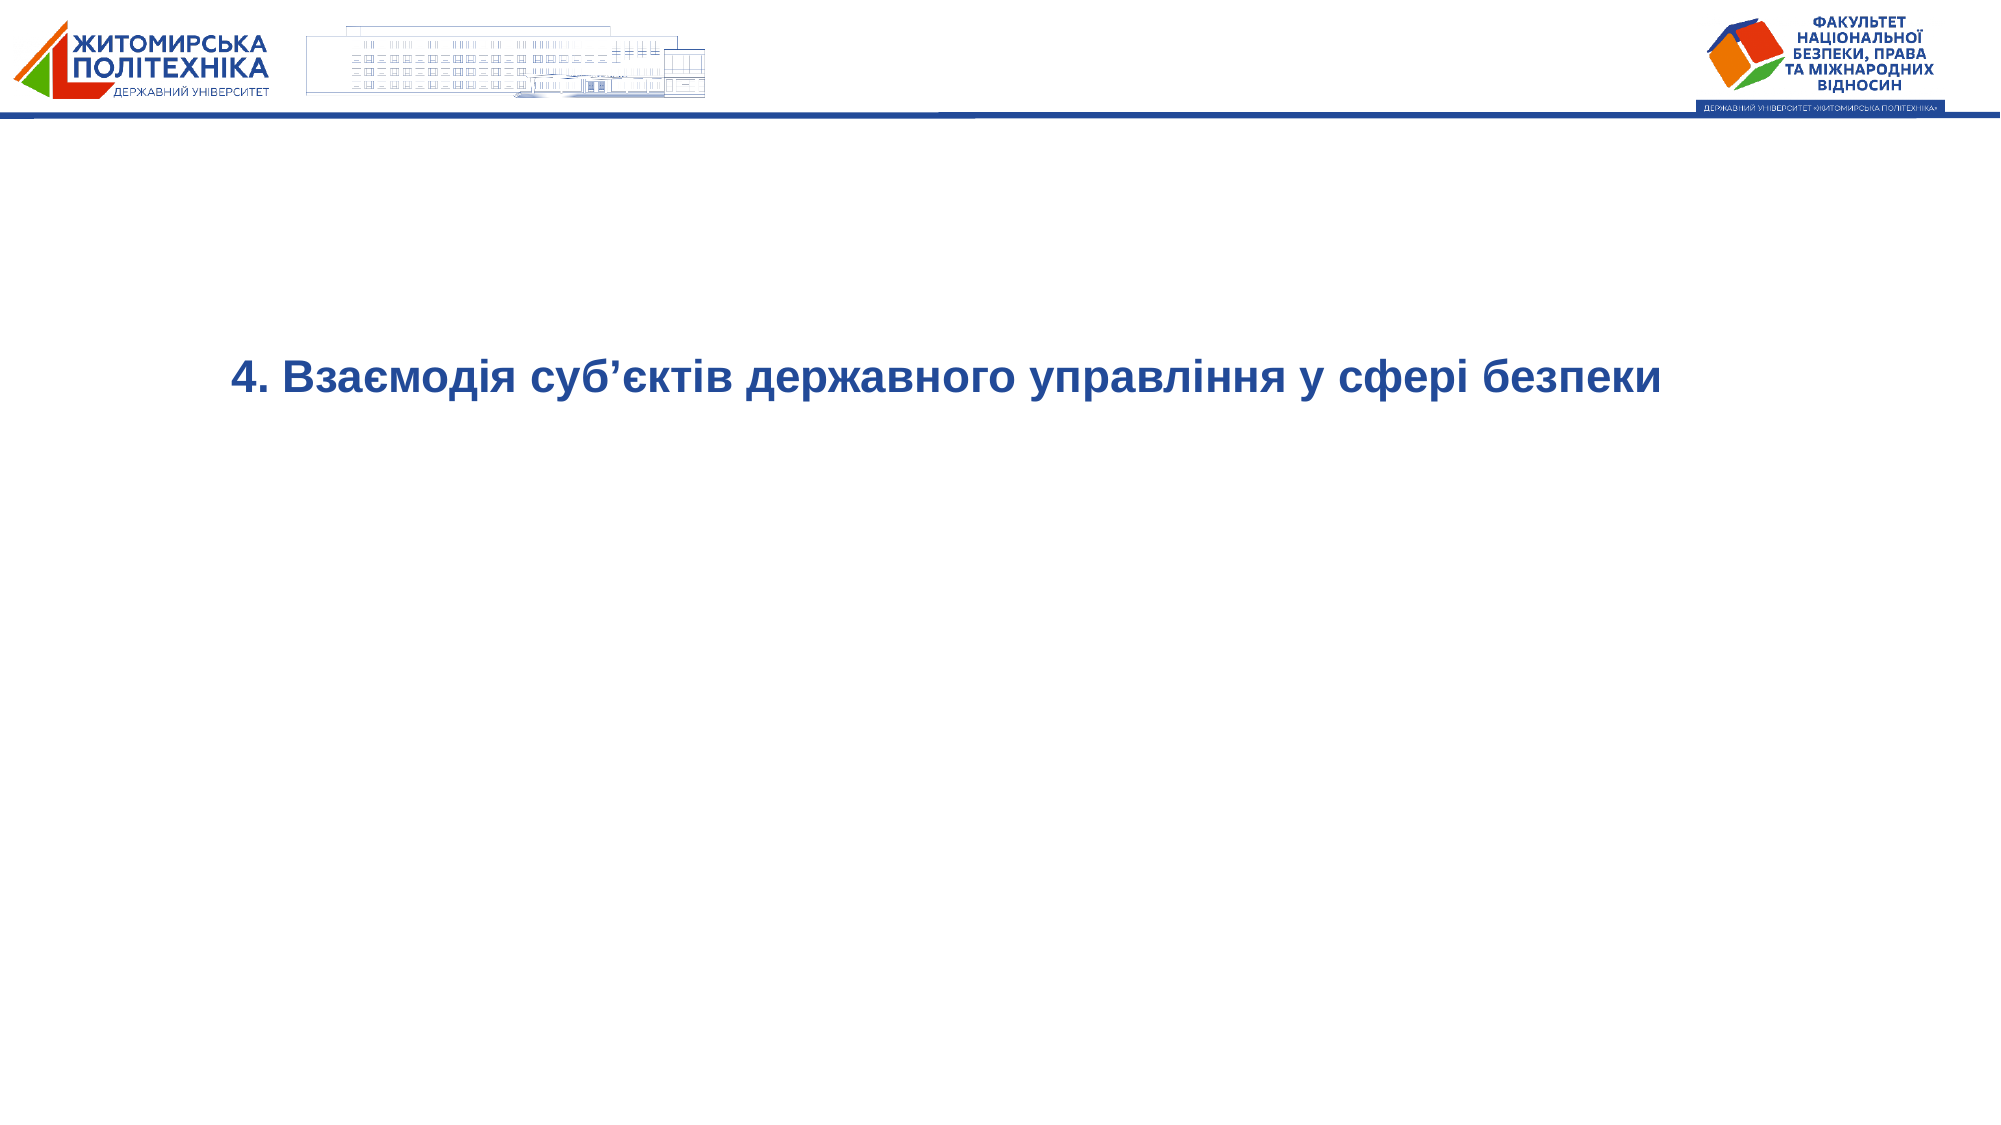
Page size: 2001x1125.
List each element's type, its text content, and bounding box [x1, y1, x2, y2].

picture [306, 26, 705, 98]
picture [1696, 14, 1945, 116]
picture [13, 20, 269, 99]
text_box 4. Взаємодія суб’єктів державного управління у сфері безпеки [141, 339, 1755, 409]
